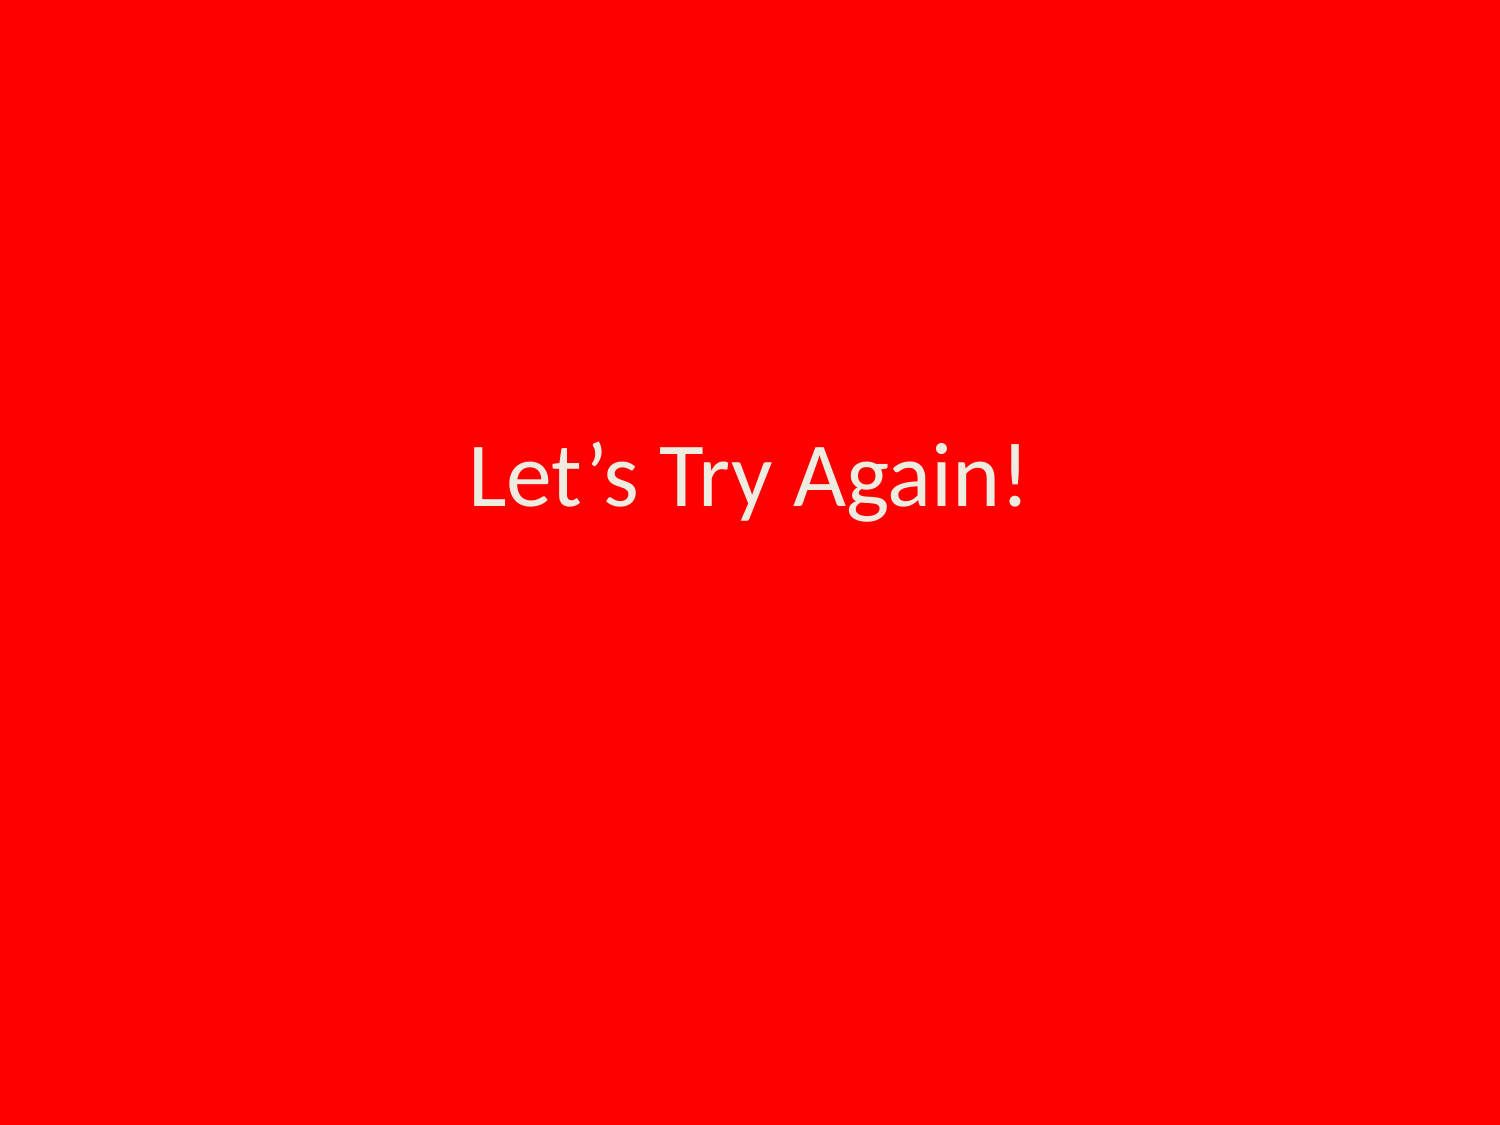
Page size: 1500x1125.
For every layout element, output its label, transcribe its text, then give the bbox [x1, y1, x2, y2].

title Let’s Try Again! [112, 349, 1388, 591]
